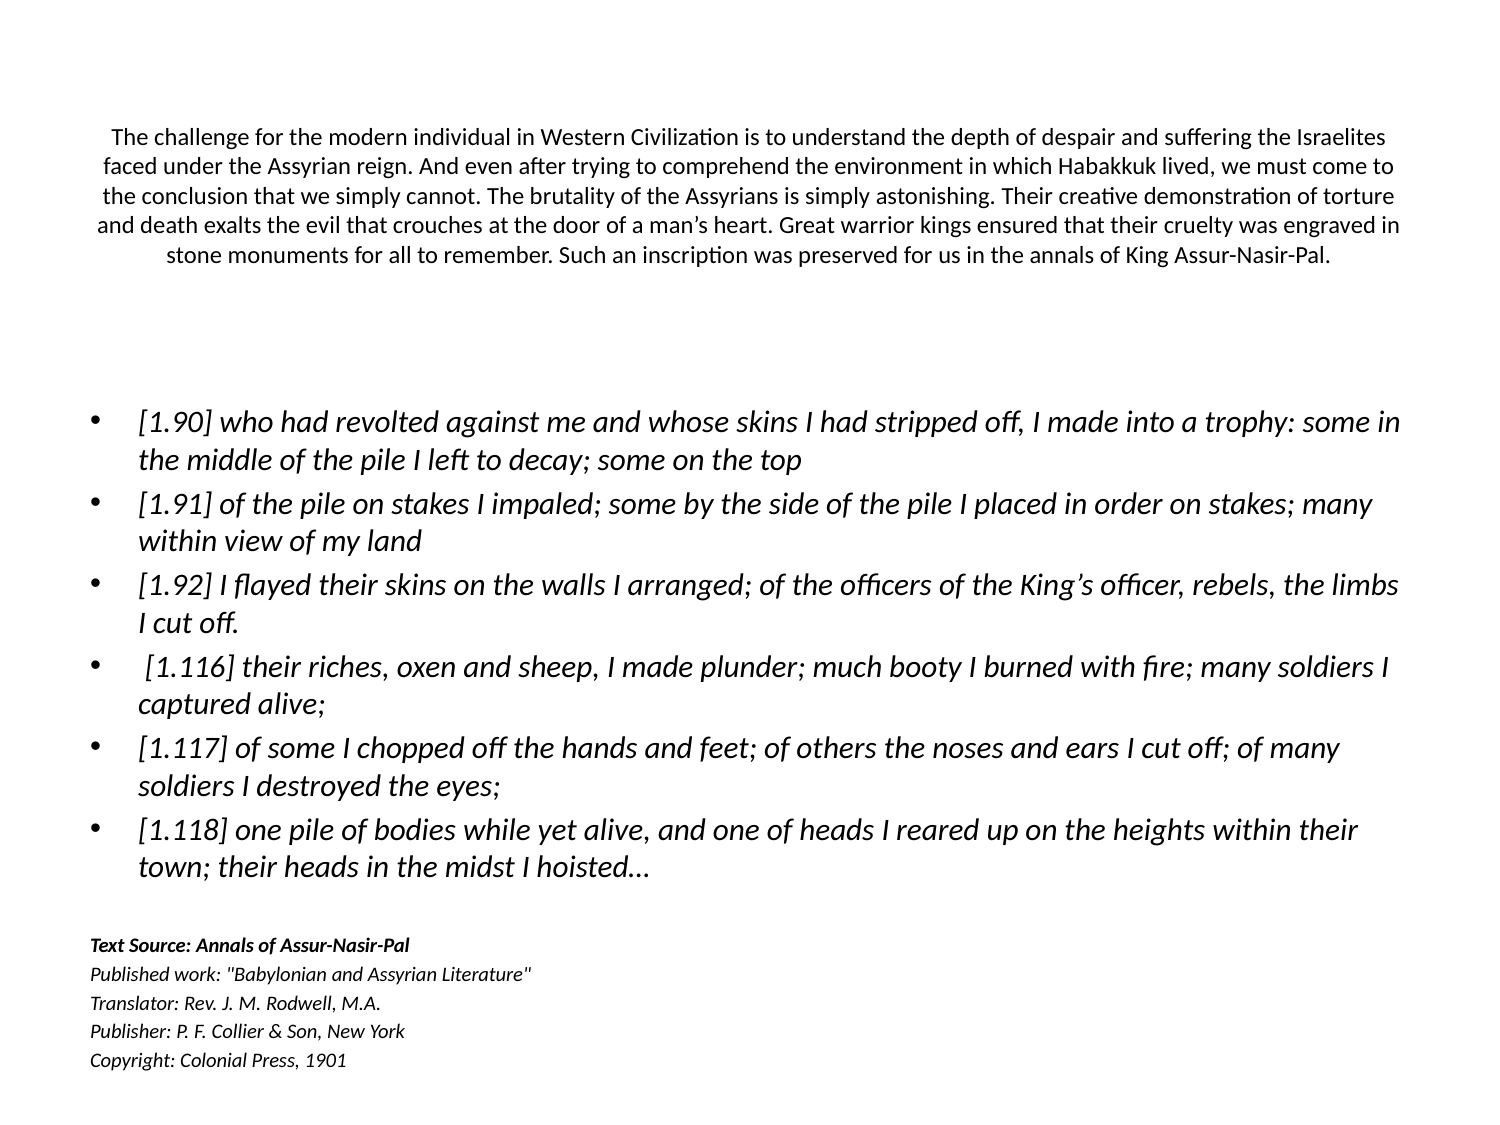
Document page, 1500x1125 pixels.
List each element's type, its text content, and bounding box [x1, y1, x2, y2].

list [1.90] who had revolted against me and whose skins I had stripped off, I made into a trophy: some in the middle of the pile I left to decay; some on the top [1.91] of the pile on stakes I impaled; some by the side of the pile I placed in order on stakes; many within view of my land [1.92] I flayed their skins on the walls I arranged; of the officers of the King’s officer, rebels, the limbs I cut off. [1.116] their riches, oxen and sheep, I made plunder; much booty I burned with fire; many soldiers I captured alive; [1.117] of some I chopped off the hands and feet; of others the noses and ears I cut off; of many soldiers I destroyed the eyes; [1.118] one pile of bodies while yet alive, and one of heads I reared up on the heights within their town; their heads in the midst I hoisted… Text Source: Annals of Assur-Nasir-Pal Published work: "Babylonian and Assyrian Literature" Translator: Rev. J. M. Rodwell, M.A. Publisher: P. F. Collier & Son, New York Copyright: Colonial Press, 1901 [75, 350, 1425, 1093]
title The challenge for the modern individual in Western Civilization is to understand the depth of despair and suffering the Israelites faced under the Assyrian reign. And even after trying to comprehend the environment in which Habakkuk lived, we must come to the conclusion that we simply cannot. The brutality of the Assyrians is simply astonishing. Their creative demonstration of torture and death exalts the evil that crouches at the door of a man’s heart. Great warrior kings ensured that their cruelty was engraved in stone monuments for all to remember. Such an inscription was preserved for us in the annals of King Assur-Nasir-Pal. [75, 112, 1425, 300]
